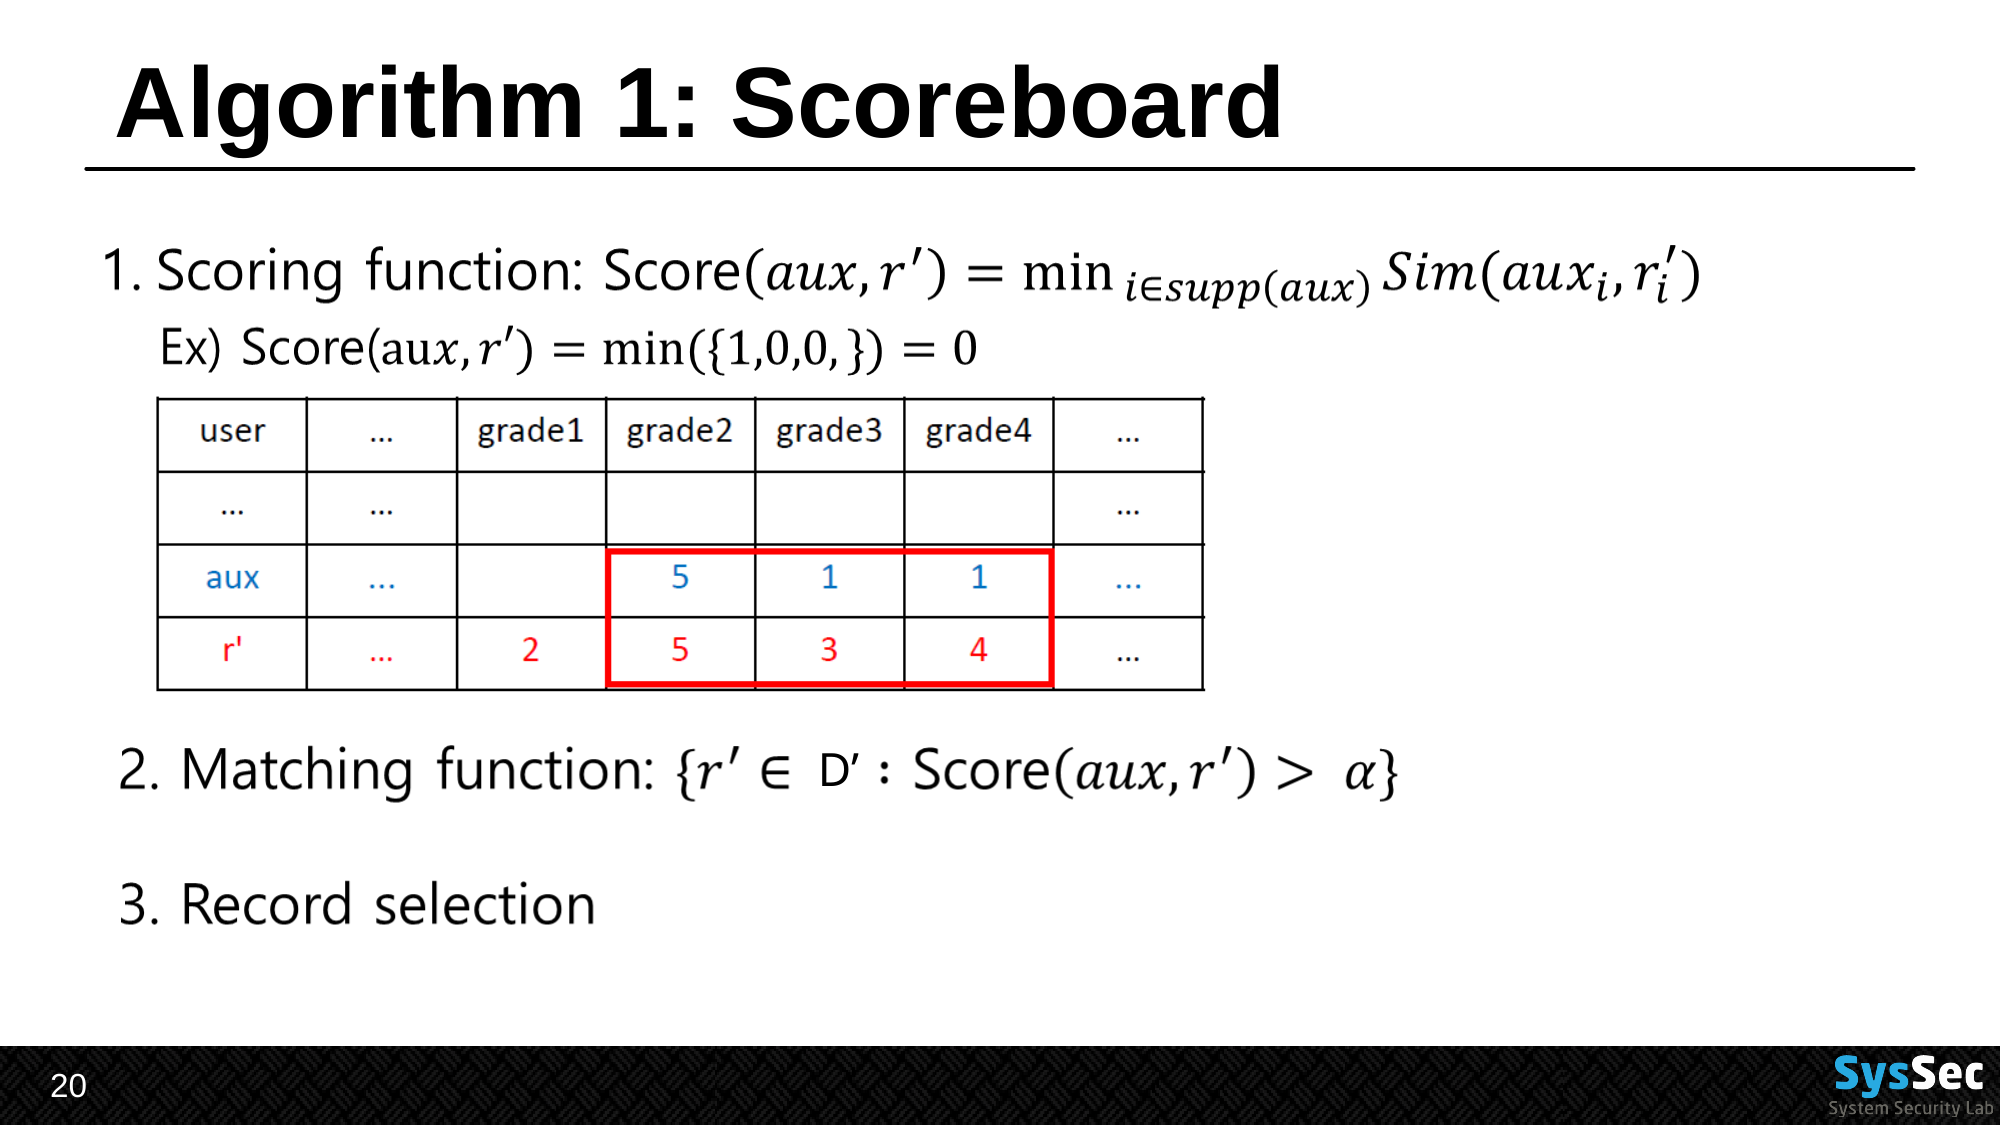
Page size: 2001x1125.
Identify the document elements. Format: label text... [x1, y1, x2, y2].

text_box D’ [802, 725, 878, 802]
picture [0, 1046, 2000, 1125]
title Algorithm 1: Scoreboard [99, 26, 1900, 169]
text_box [102, 725, 1564, 991]
slide_number 20 [7, 1053, 103, 1114]
text_box [84, 229, 1805, 385]
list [123, 356, 1222, 704]
